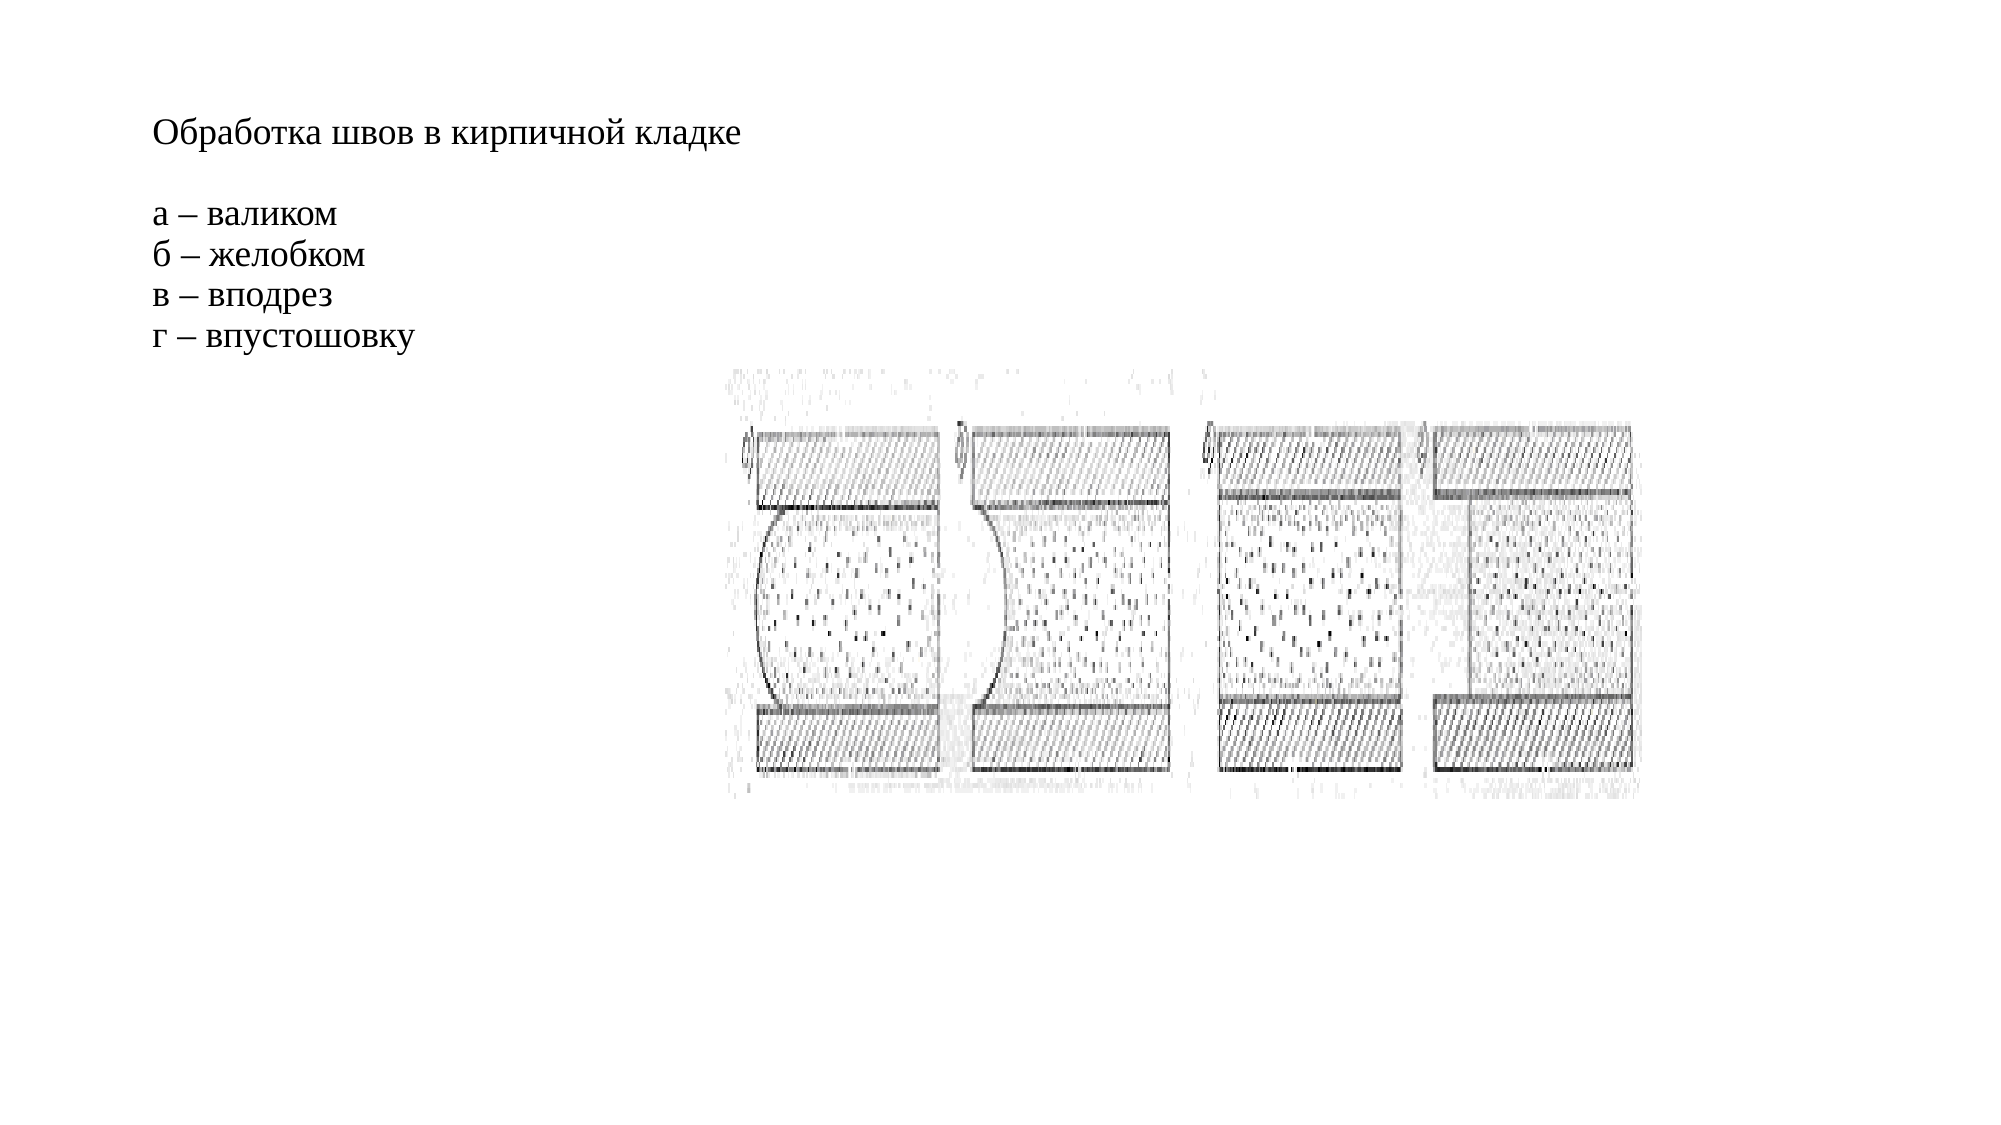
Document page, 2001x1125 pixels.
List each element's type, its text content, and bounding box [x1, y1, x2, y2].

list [721, 364, 1644, 799]
title Обработка швов в кирпичной кладке а – валиком б – желобком в – вподрез г – впустошовку [137, 59, 764, 409]
